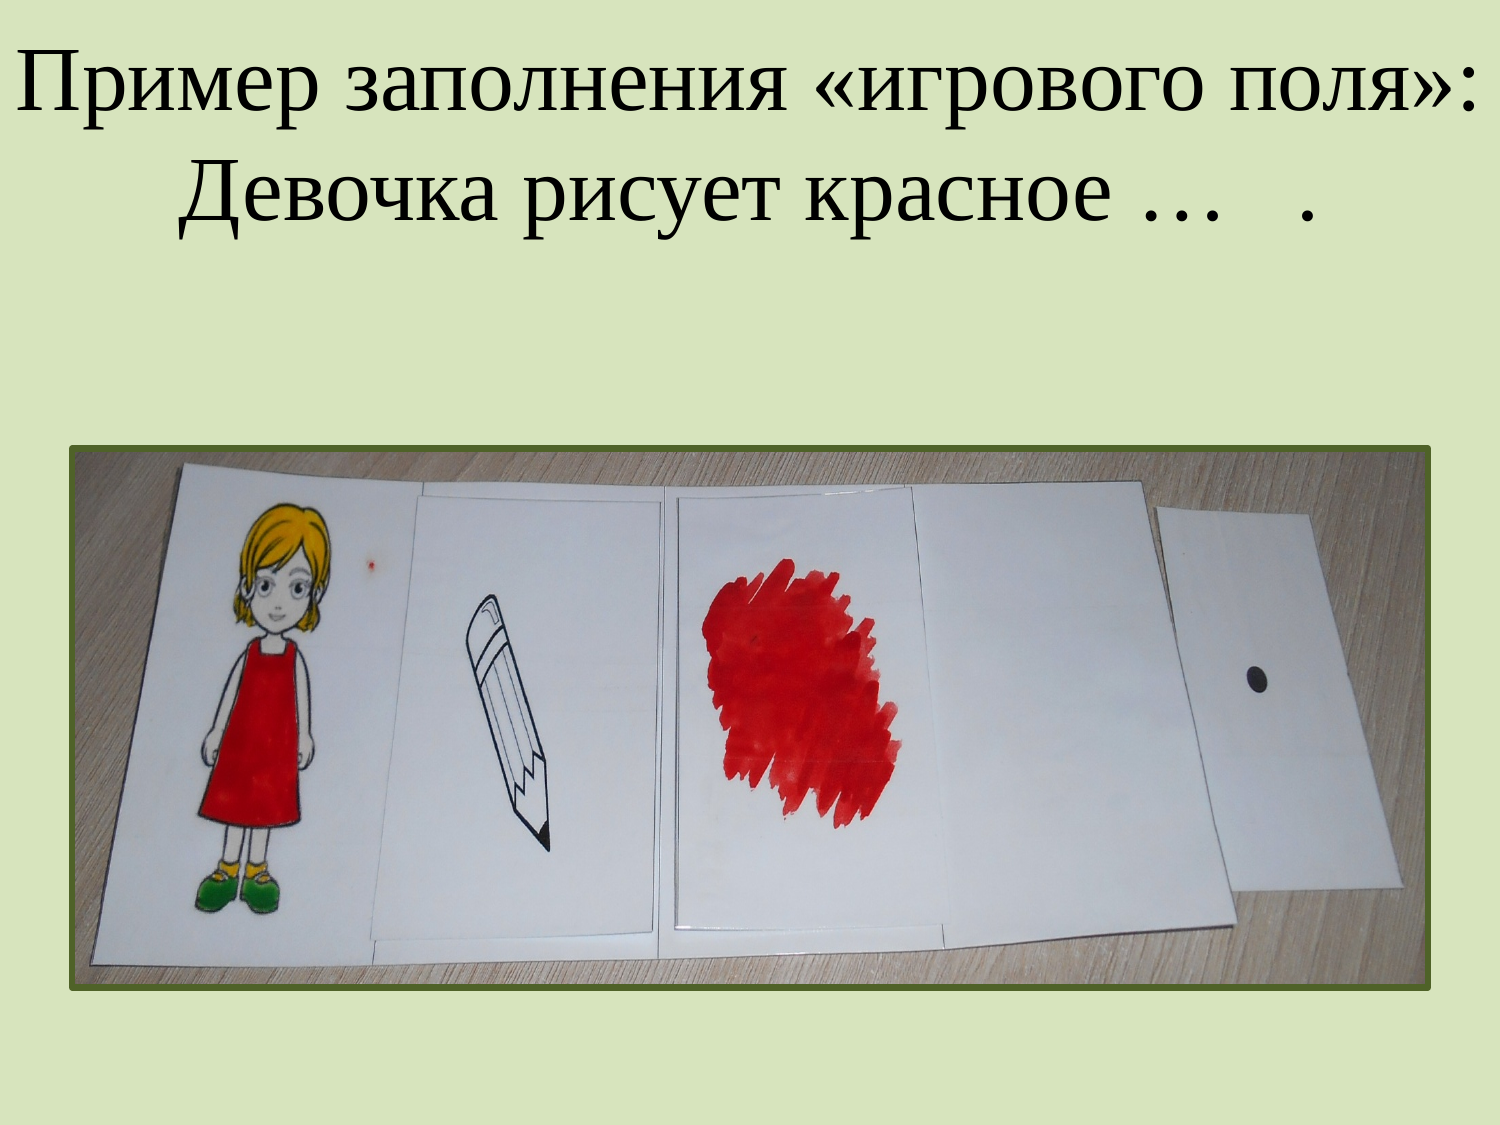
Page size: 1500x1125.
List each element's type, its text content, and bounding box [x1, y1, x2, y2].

title Пример заполнения «игрового поля»: Девочка рисует красное … . [0, 0, 1500, 258]
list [74, 451, 1426, 985]
